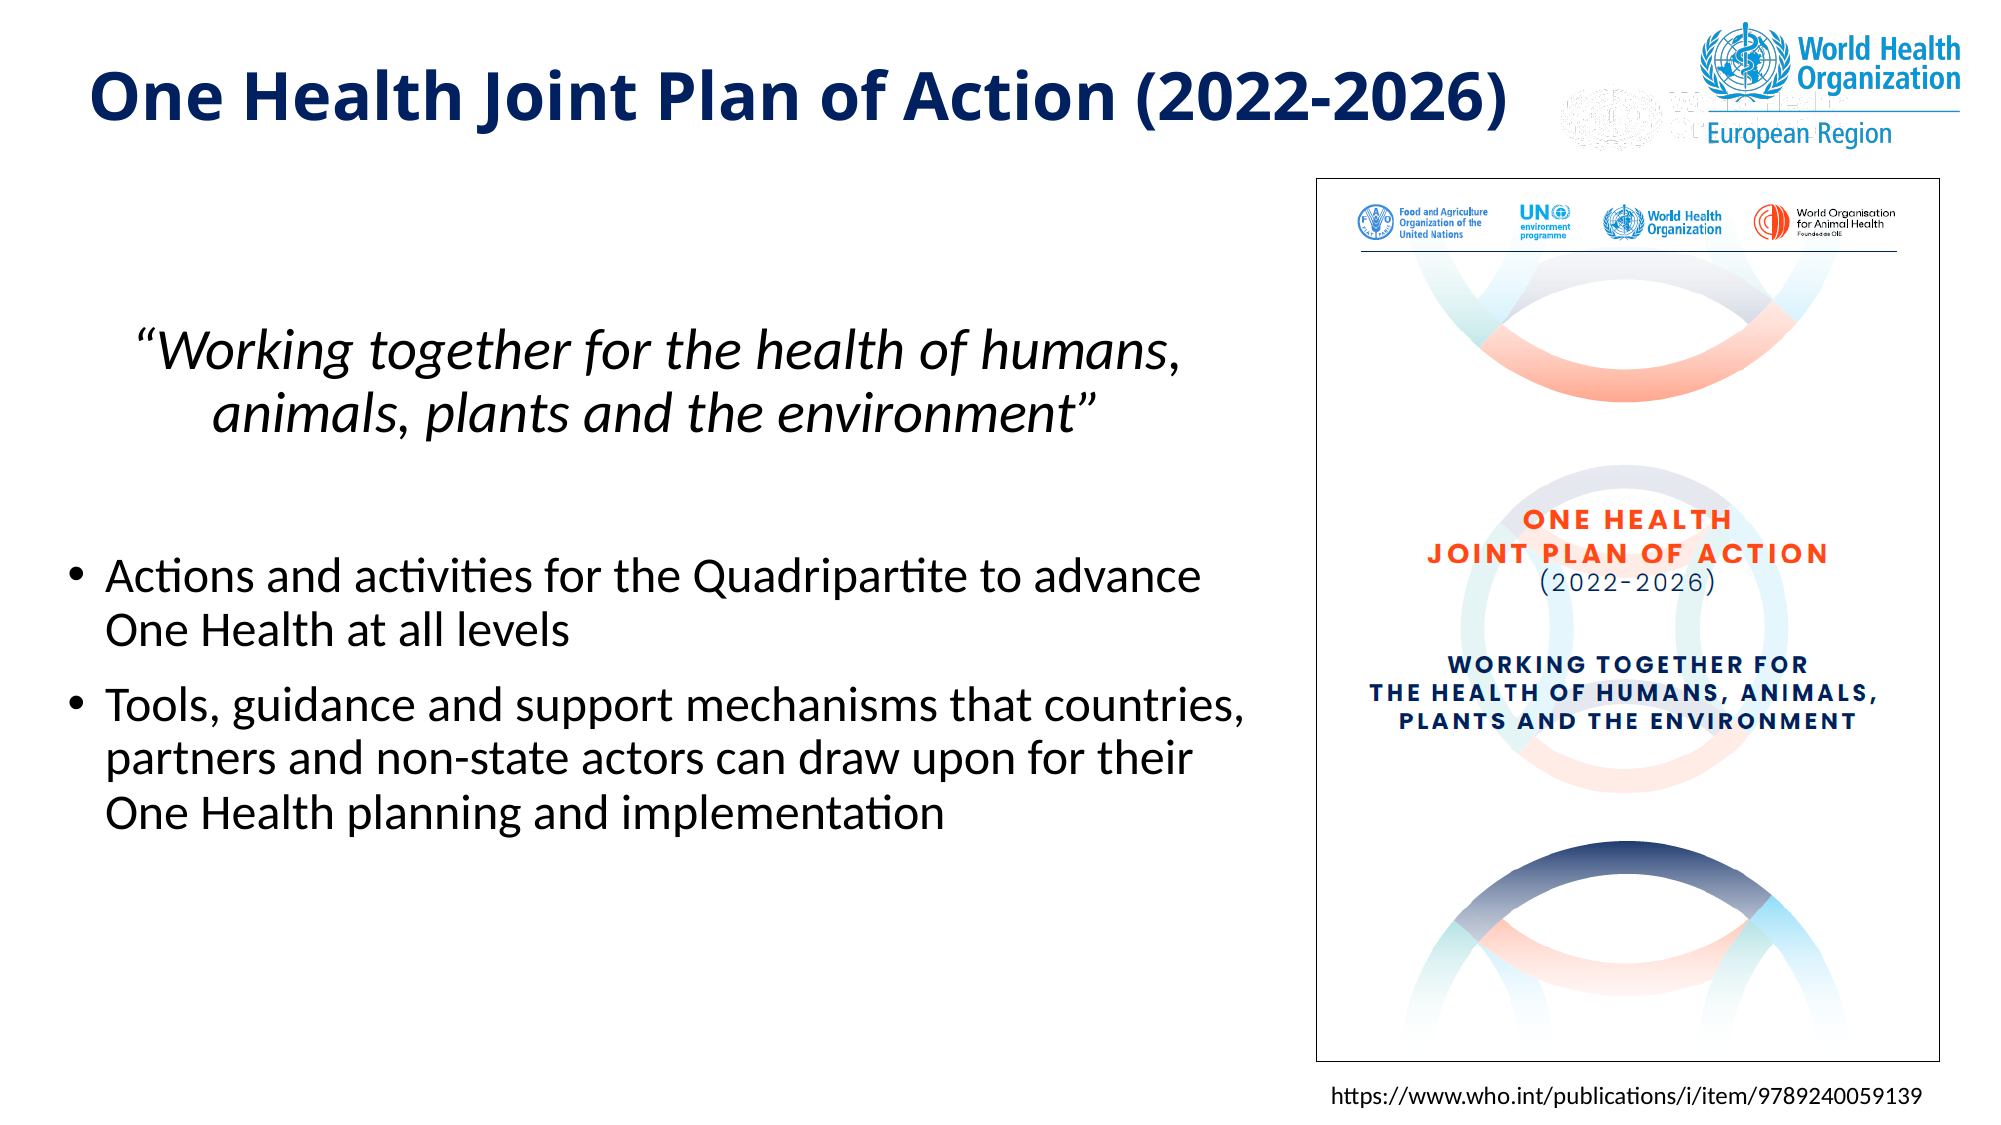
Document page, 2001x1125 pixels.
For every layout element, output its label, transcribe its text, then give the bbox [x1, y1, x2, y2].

text_box https://www.who.int/publications/i/item/9789240059139 [1316, 1072, 1959, 1118]
picture [1488, 9, 1969, 175]
list “Working together for the health of humans, animals, plants and the environment” Actions and activities for the Quadripartite to advance One Health at all levels Tools, guidance and support mechanisms that countries, partners and non-state actors can draw upon for their One Health planning and implementation [52, 311, 1264, 928]
picture [1316, 178, 1940, 1062]
text_box One Health Joint Plan of Action (2022-2026) [85, 62, 1692, 237]
